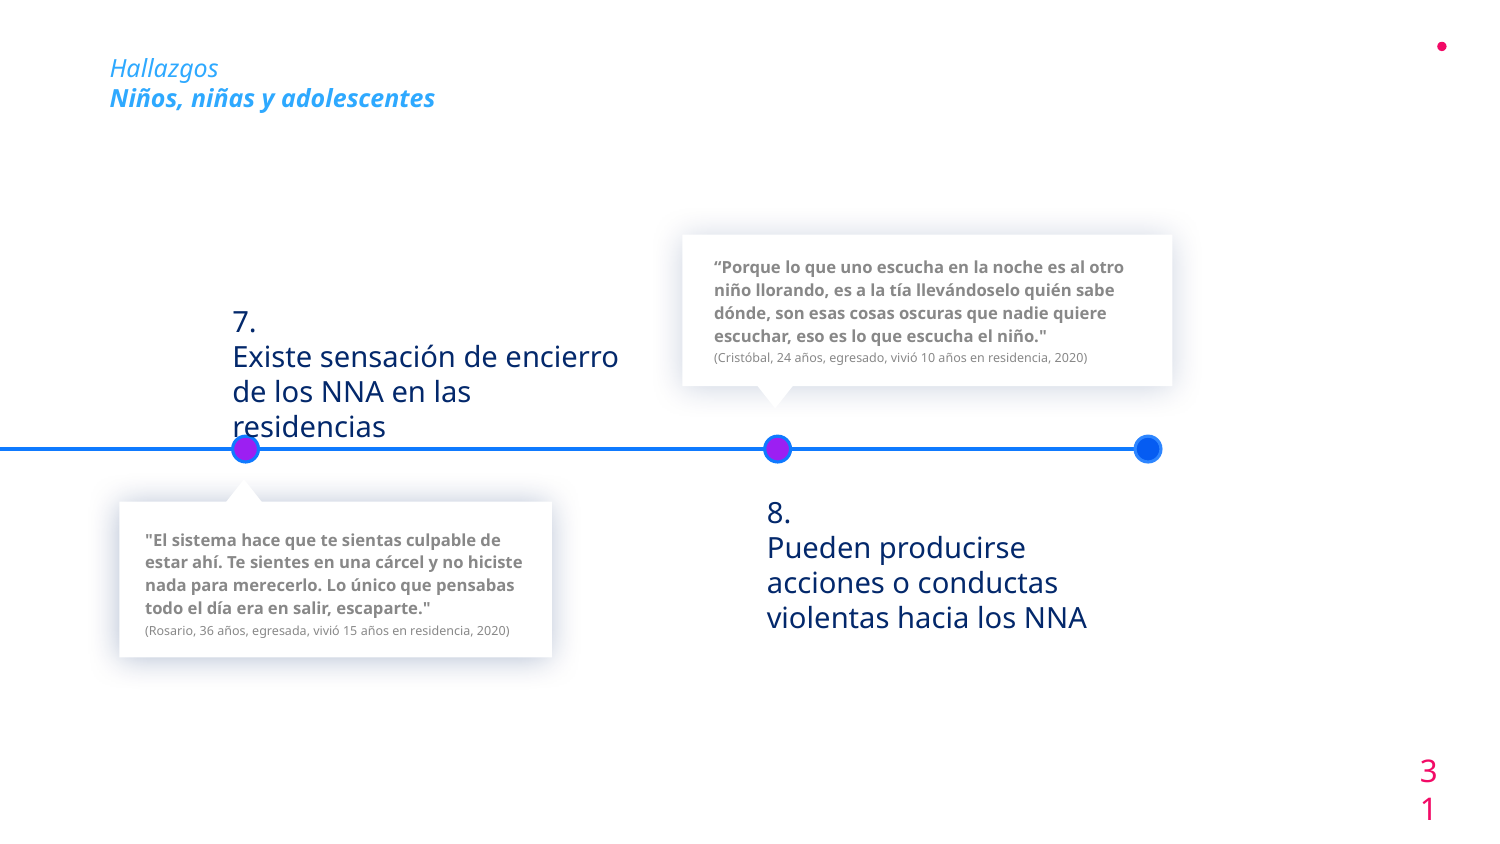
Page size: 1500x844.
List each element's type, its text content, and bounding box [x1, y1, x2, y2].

text_box [1437, 41, 1447, 52]
text_box [1135, 436, 1161, 462]
text_box [235, 457, 256, 462]
text_box [764, 436, 791, 448]
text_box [119, 479, 553, 658]
text_box 31 [1419, 750, 1456, 791]
text_box 8. Pueden producirse acciones o conductas violentas hacia los NNA [751, 479, 1128, 587]
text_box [682, 234, 1173, 409]
text_box Hallazgos Niños, niñas y adolescentes [94, 37, 625, 102]
text_box [232, 436, 259, 448]
text_box [767, 457, 788, 462]
text_box 7. Existe sensación de encierro de los NNA en las residencias [217, 288, 641, 396]
